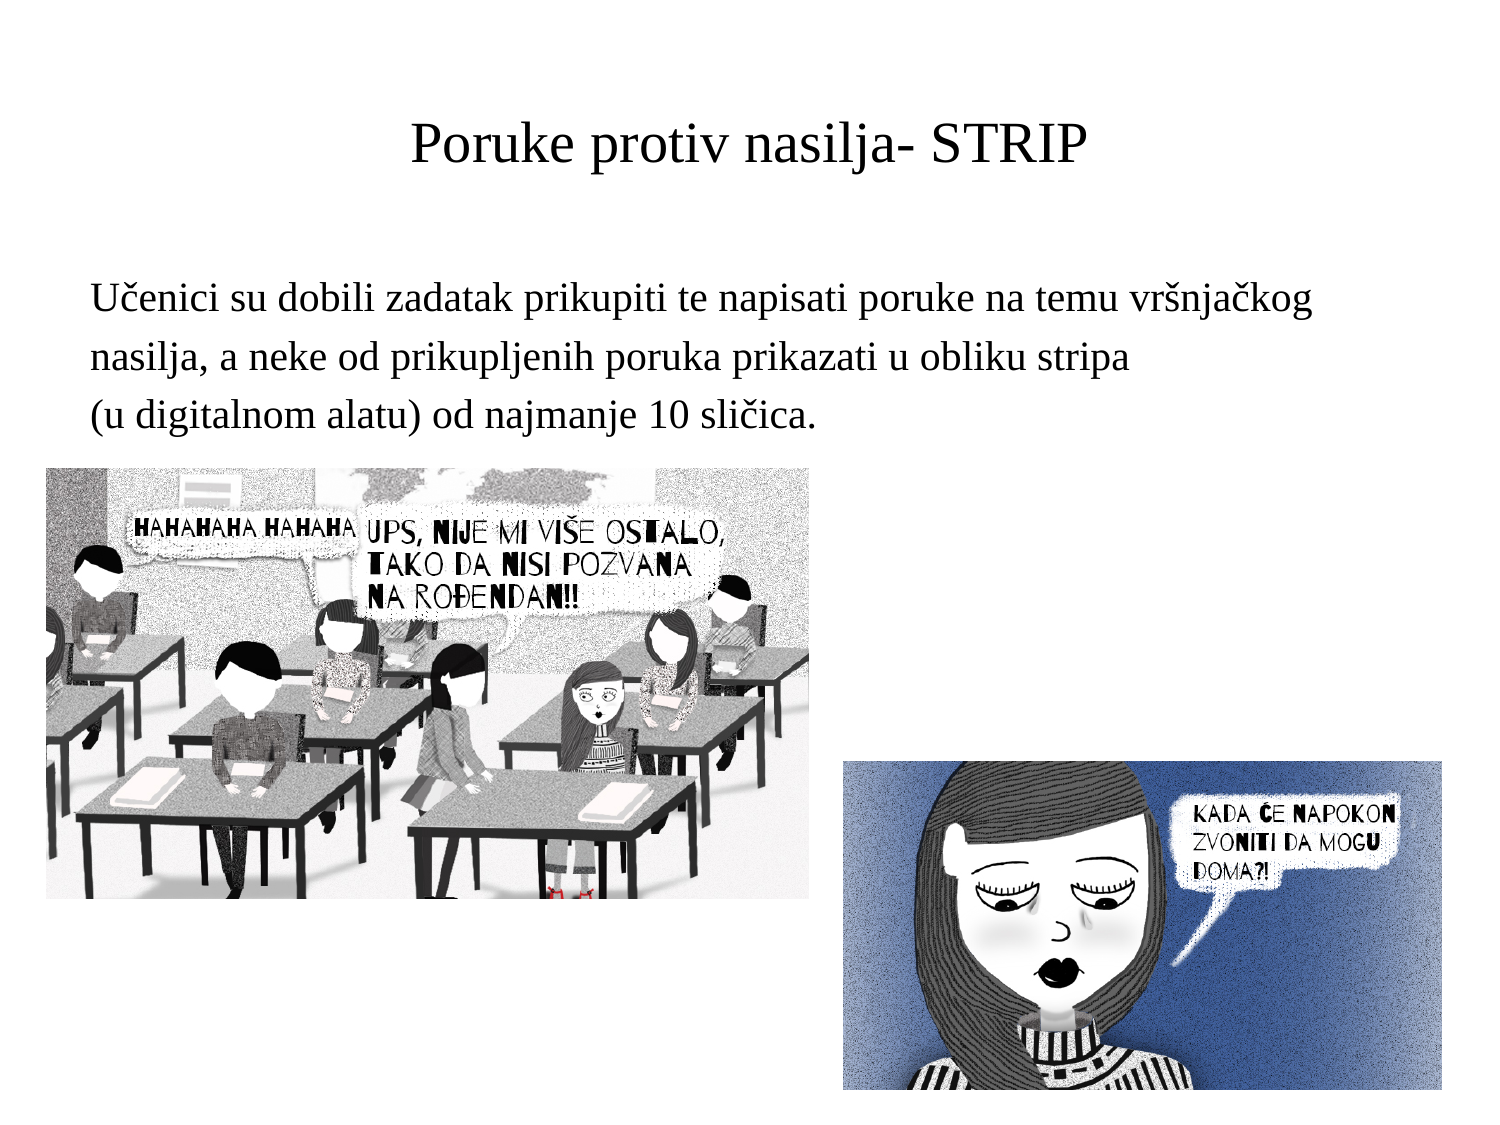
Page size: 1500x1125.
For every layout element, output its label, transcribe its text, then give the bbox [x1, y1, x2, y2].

title Poruke protiv nasilja- STRIP [75, 45, 1425, 233]
picture [46, 468, 809, 900]
list Učenici su dobili zadatak prikupiti te napisati poruke na temu vršnjačkog nasilja, a neke od prikupljenih poruka prikazati u obliku stripa (u digitalnom alatu) od najmanje 10 sličica. [75, 262, 1425, 1005]
picture [843, 761, 1442, 1090]
